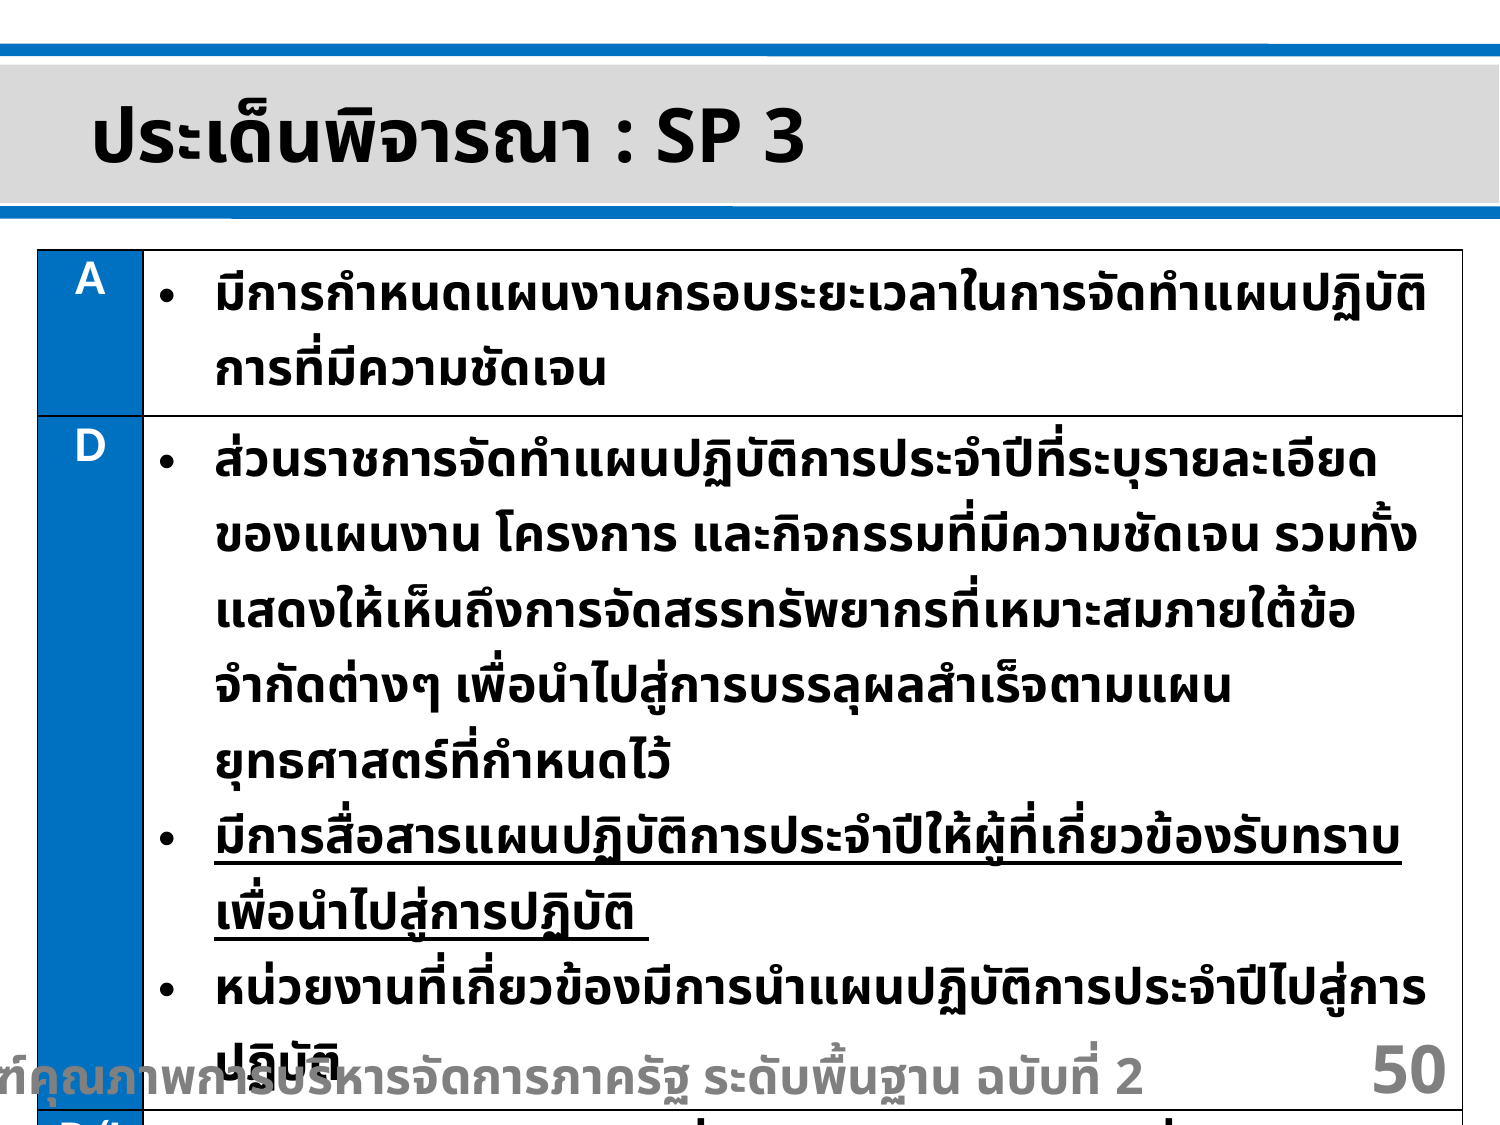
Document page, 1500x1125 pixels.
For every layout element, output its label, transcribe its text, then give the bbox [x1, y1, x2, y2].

table_cell แผนปฏิบัติการมีความเชื่อมโยงกับยุทธศาสตร์ที่กำหนดไว้ แผนปฏิบัติการมีความเหมาะสมสอดคล้องกับความพร้อมของทรัพยากรที่ส่วนราชการมีอยู่ แผนปฏิบัติการมีความสำเร็จตามแผนงานและเป้าหมายที่กำหนดไว้ [144, 1111, 1462, 1125]
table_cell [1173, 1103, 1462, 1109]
table_header มีการกำหนดแผนงานกรอบระยะเวลาในการจัดทำแผนปฏิบัติการที่มีความชัดเจน [144, 251, 1462, 415]
slide_number 50 [1173, 1042, 1463, 1103]
list ประเด็นพิจารณา : SP 3 [75, 77, 1438, 188]
text_box เกณฑ์คุณภาพการบริหารจัดการภาครัฐ ระดับพื้นฐาน ฉบับที่ 2 [0, 1036, 1173, 1112]
table_cell R/I [38, 1112, 142, 1125]
table_cell D [38, 417, 142, 1036]
table_header A [38, 251, 142, 415]
table_cell ส่วนราชการจัดทำแผนปฏิบัติการประจำปีที่ระบุรายละเอียดของแผนงาน โครงการ และกิจกรรมที่มีความชัดเจน รวมทั้งแสดงให้เห็นถึงการจัดสรรทรัพยากรที่เหมาะสมภายใต้ข้อจำกัดต่างๆ เพื่อนำไปสู่การบรรลุผลสำเร็จตามแผนยุทธศาสตร์ที่กำหนดไว้ มีการสื่อสารแผนปฏิบัติการประจำปีให้ผู้ที่เกี่ยวข้องรับทราบเพื่อนำไปสู่การปฏิบัติ หน่วยงานที่เกี่ยวข้องมีการนำแผนปฏิบัติการประจำปีไปสู่การปฏิบัติ [144, 417, 1462, 1042]
